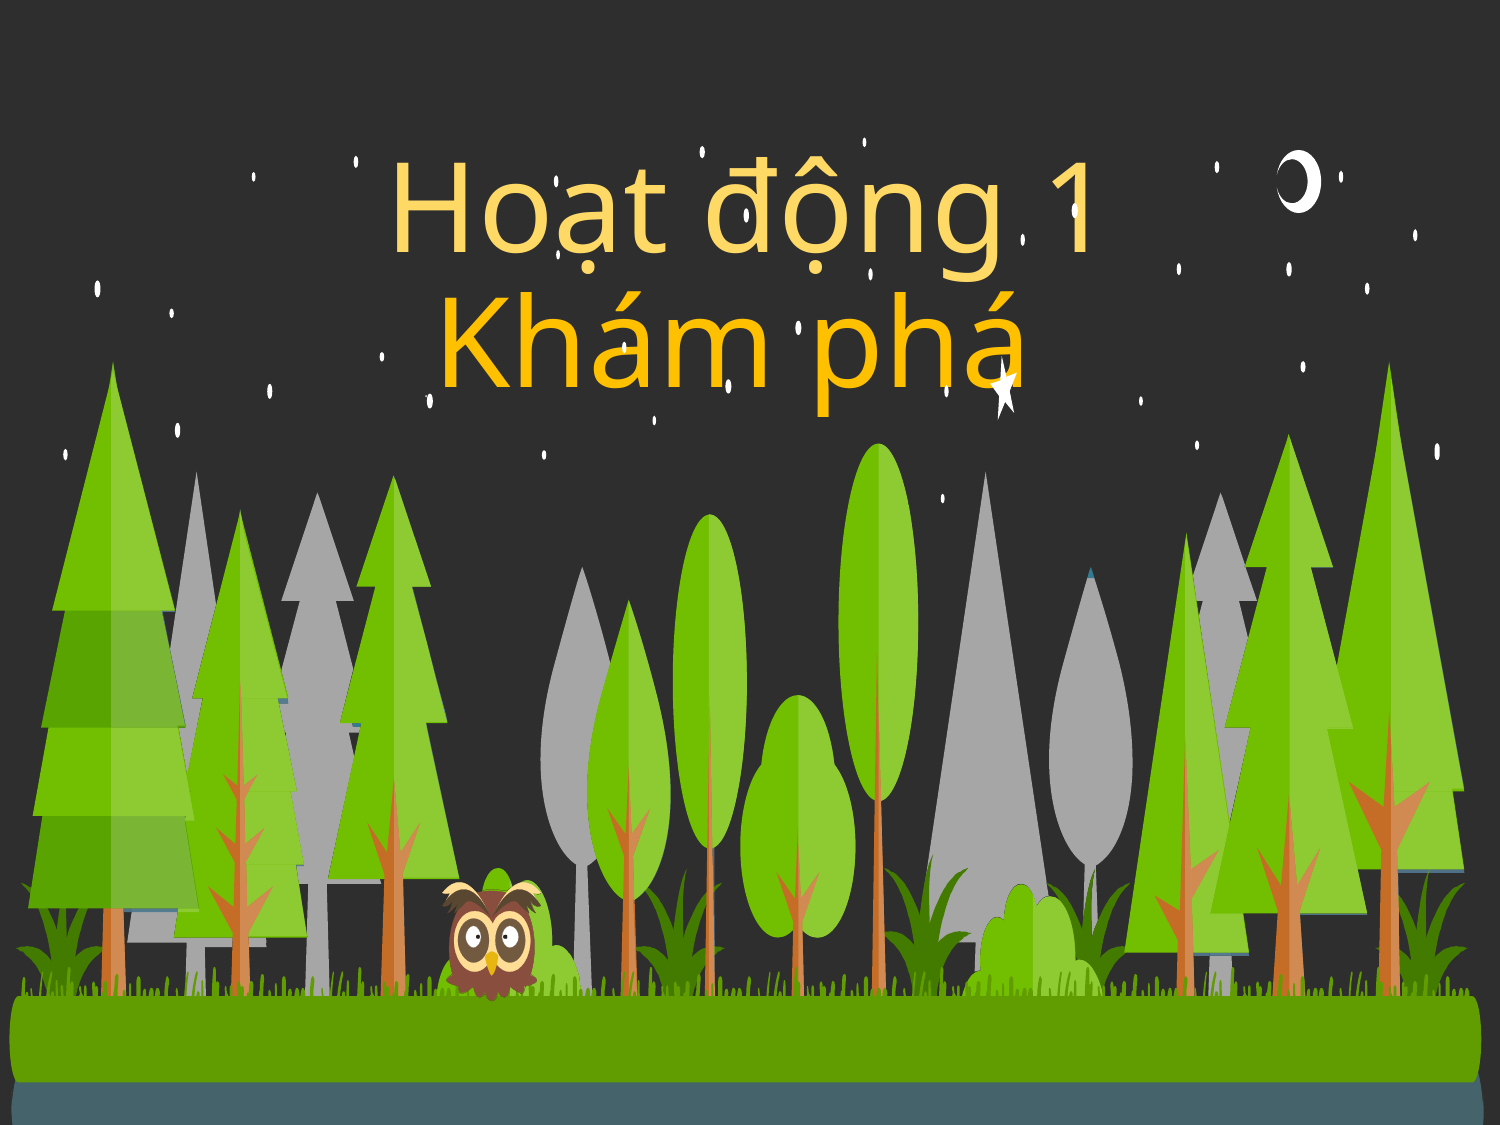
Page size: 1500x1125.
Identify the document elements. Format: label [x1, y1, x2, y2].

text_box [8, 137, 1487, 1125]
picture [439, 881, 541, 1003]
